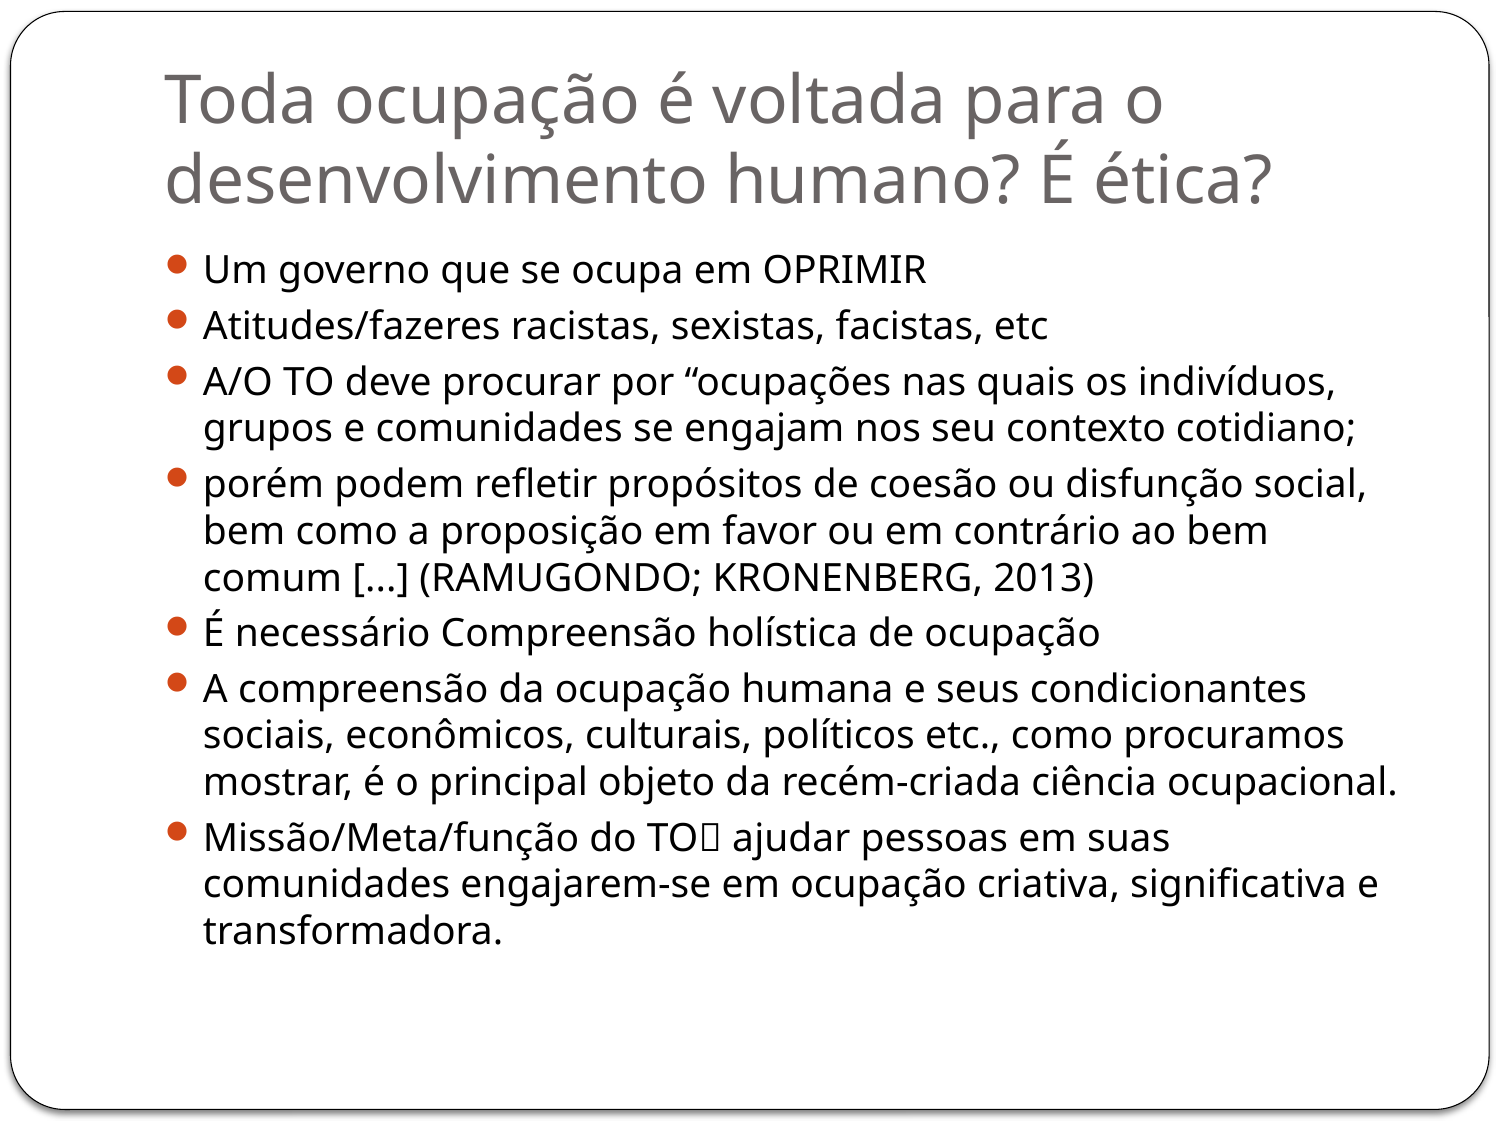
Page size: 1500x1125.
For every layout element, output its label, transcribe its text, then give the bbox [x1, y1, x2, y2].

list Um governo que se ocupa em OPRIMIR Atitudes/fazeres racistas, sexistas, facistas, etc A/O TO deve procurar por “ocupações nas quais os indivíduos, grupos e comunidades se engajam nos seu contexto cotidiano; porém podem refletir propósitos de coesão ou disfunção social, bem como a proposição em favor ou em contrário ao bem comum [...] (RAMUGONDO; KRONENBERG, 2013) É necessário Compreensão holística de ocupação A compreensão da ocupação humana e seus condicionantes sociais, econômicos, culturais, políticos etc., como procuramos mostrar, é o principal objeto da recém-criada ciência ocupacional. Missão/Meta/função do TO ajudar pessoas em suas comunidades engajarem-se em ocupação criativa, significativa e transformadora. [150, 237, 1425, 988]
title Toda ocupação é voltada para o desenvolvimento humano? É ética? [150, 45, 1425, 233]
